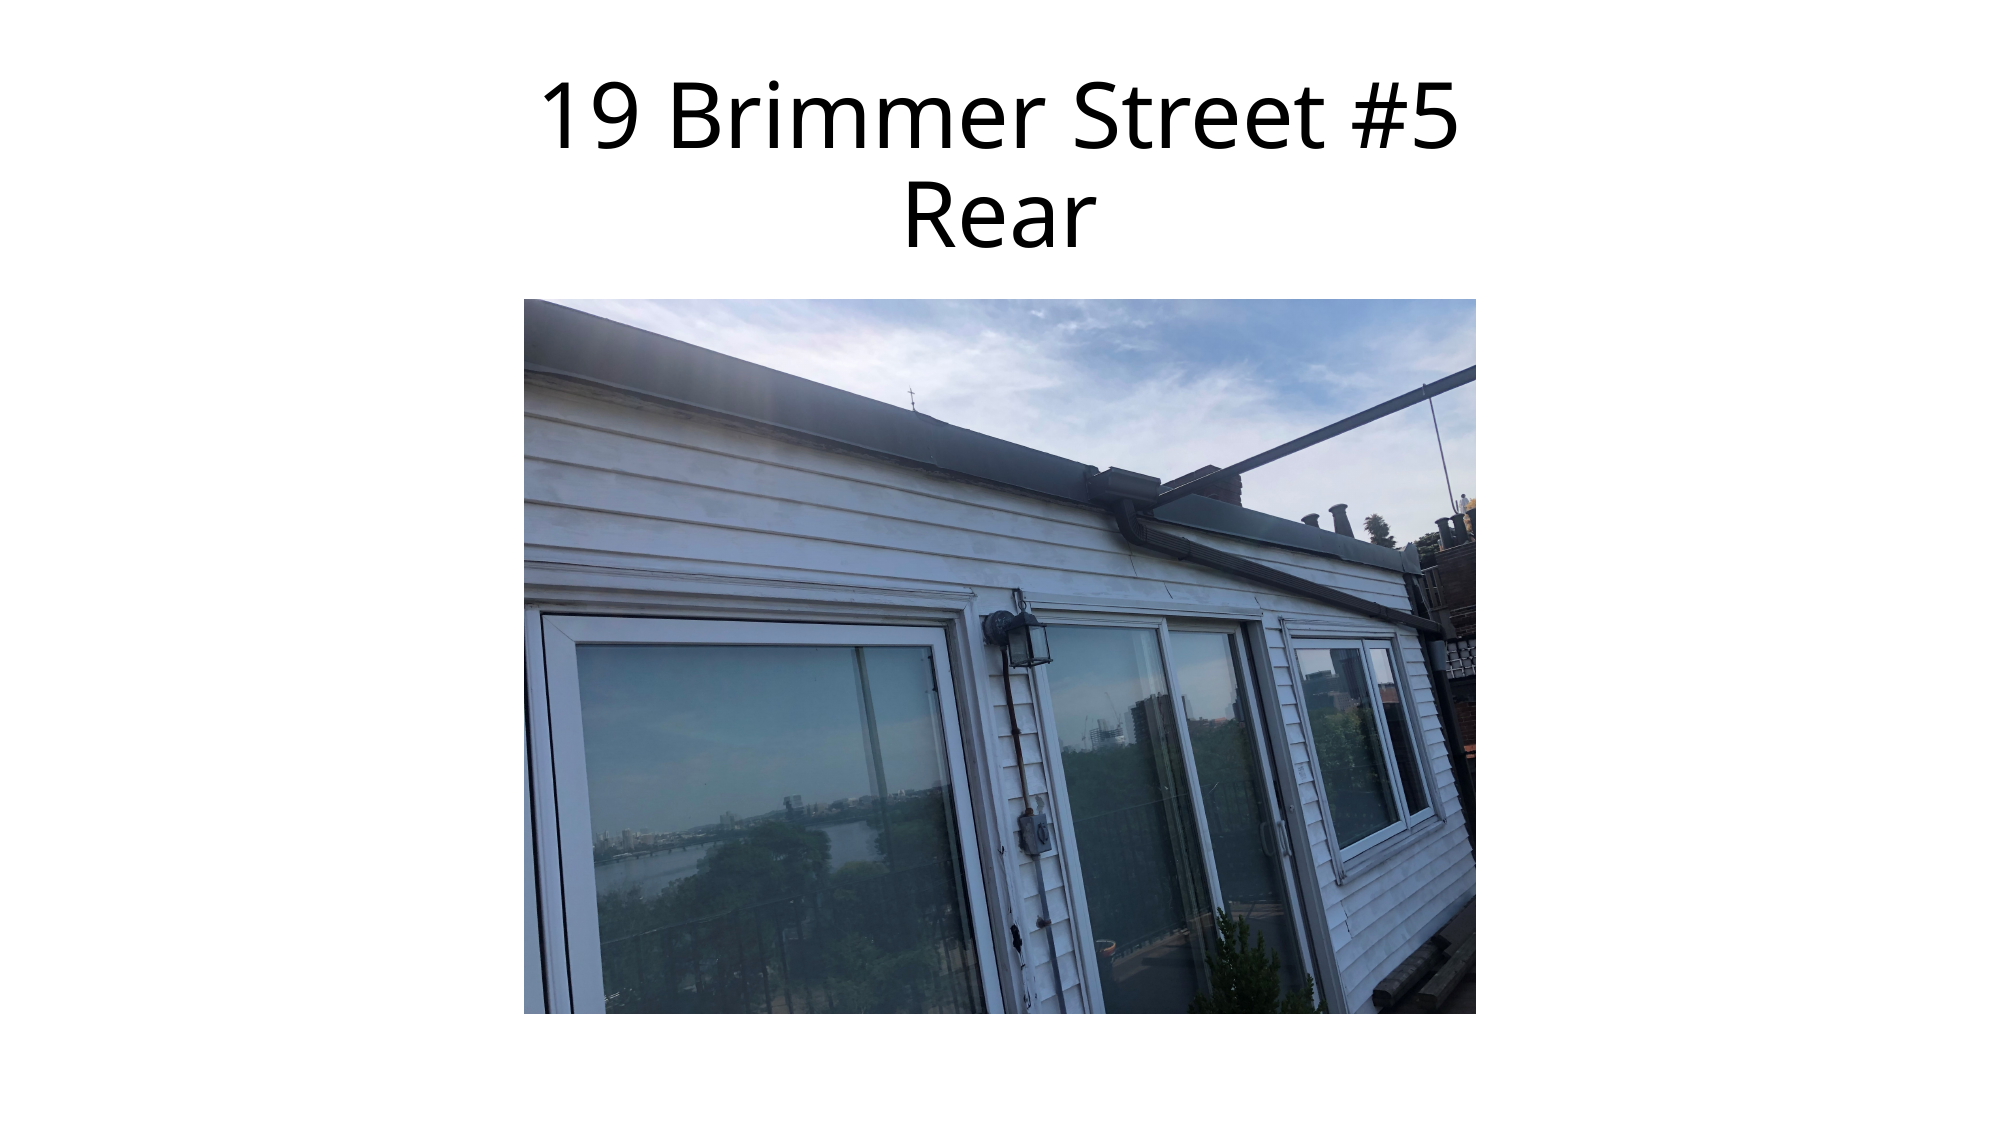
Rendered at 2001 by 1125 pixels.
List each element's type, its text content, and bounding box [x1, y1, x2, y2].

title 19 Brimmer Street #5 Rear [137, 59, 1863, 278]
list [524, 299, 1476, 1014]
